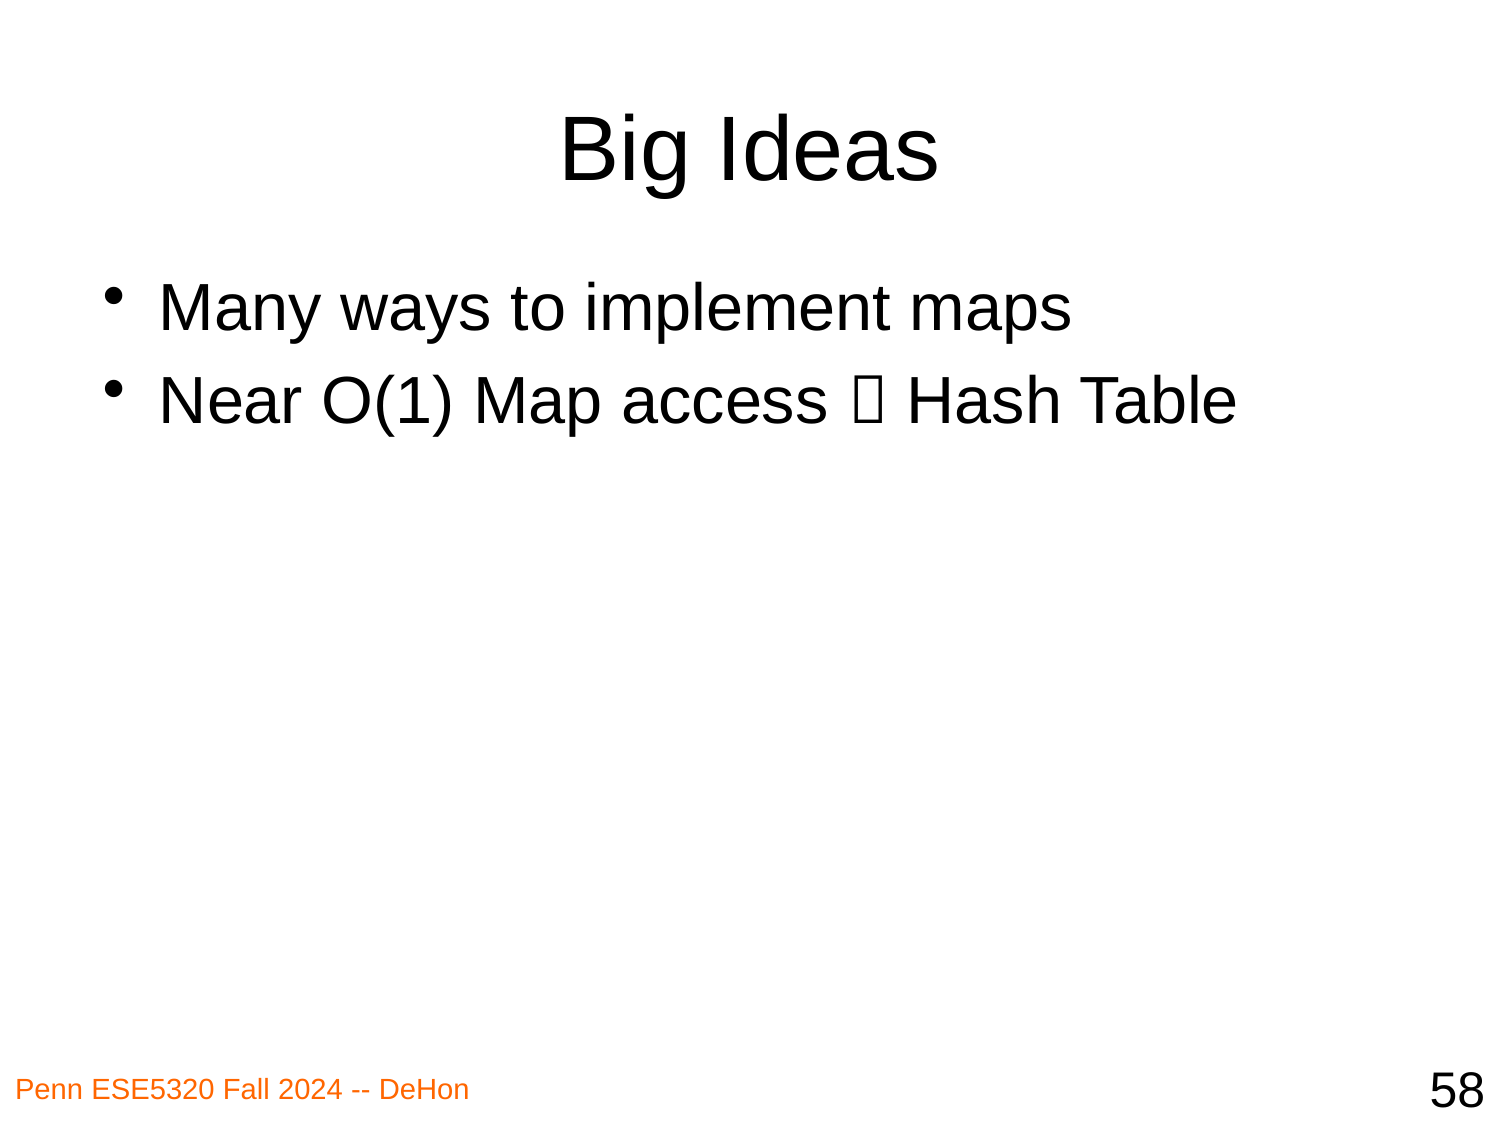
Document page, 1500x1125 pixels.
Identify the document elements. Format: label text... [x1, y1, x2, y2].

list Many ways to implement maps Near O(1) Map access  Hash Table [87, 255, 1413, 1019]
slide_number 58 [1187, 1049, 1500, 1125]
slide_number Penn ESE5320 Fall 2024 -- DeHon [0, 1062, 576, 1125]
title Big Ideas [112, 49, 1388, 238]
